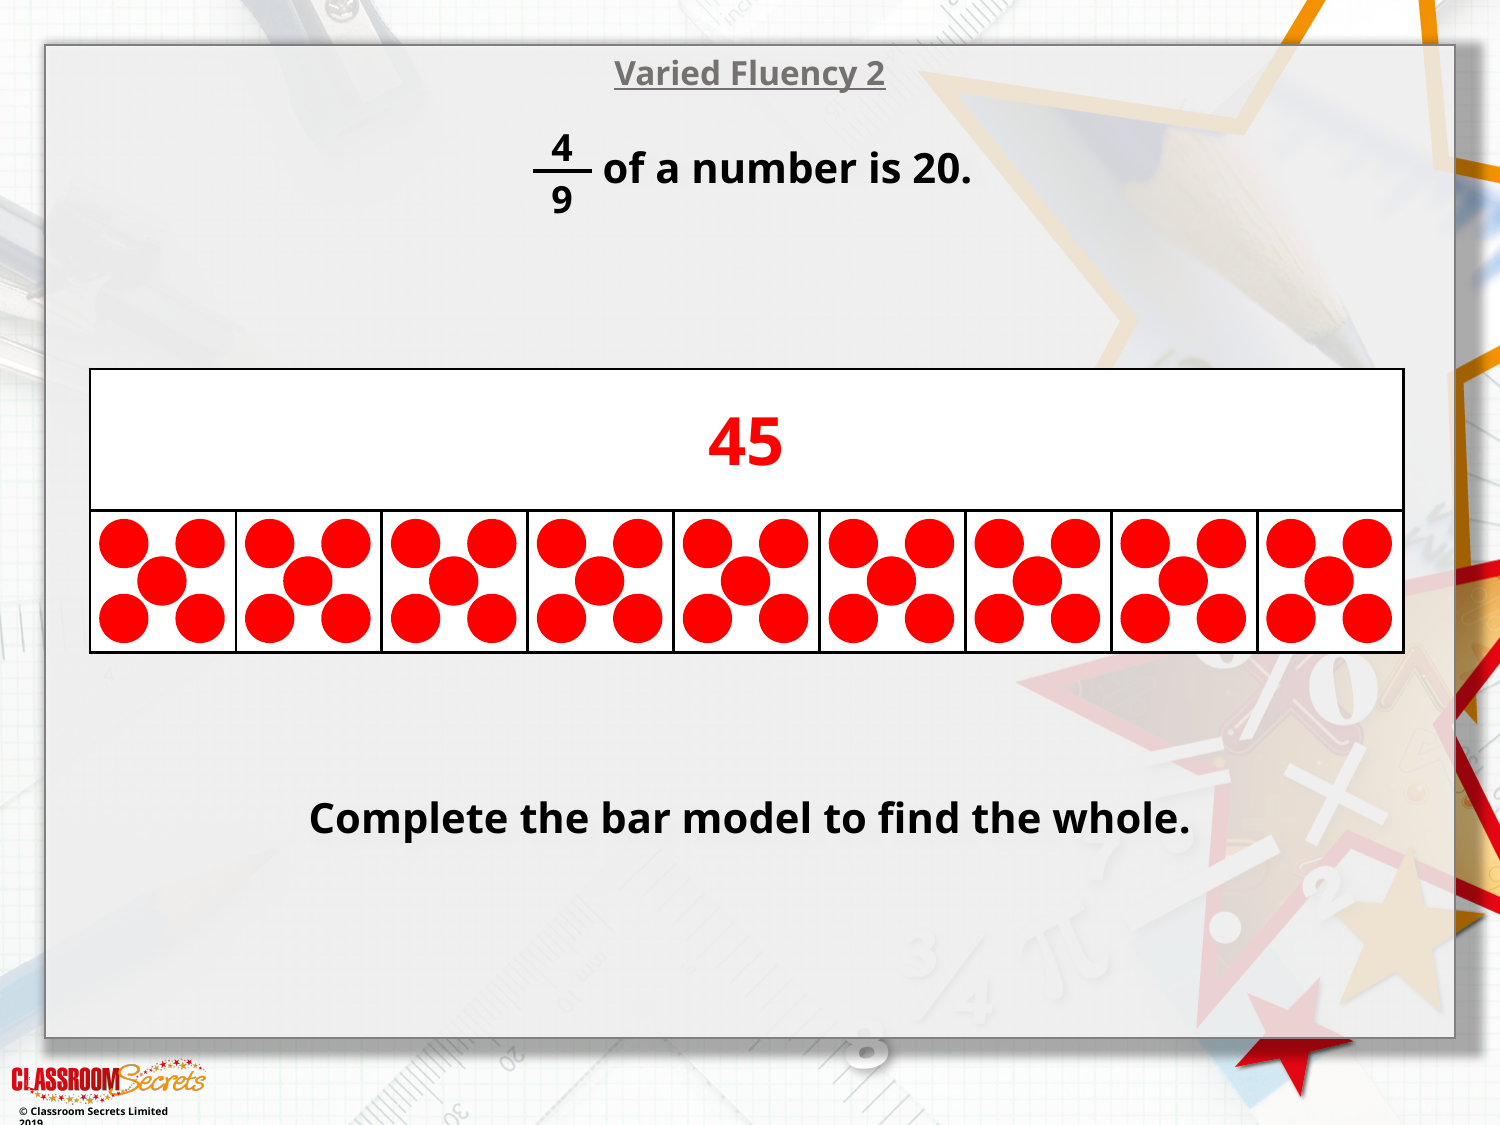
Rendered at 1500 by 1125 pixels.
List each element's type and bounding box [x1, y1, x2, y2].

text_box [100, 519, 224, 643]
text_box [1121, 519, 1246, 643]
picture [0, 0, 1500, 1125]
text_box [975, 519, 1100, 643]
text_box [683, 519, 808, 643]
text_box [1267, 519, 1391, 643]
text_box [392, 519, 516, 643]
text_box [829, 519, 954, 643]
text_box [537, 519, 662, 643]
text_box [246, 519, 370, 643]
